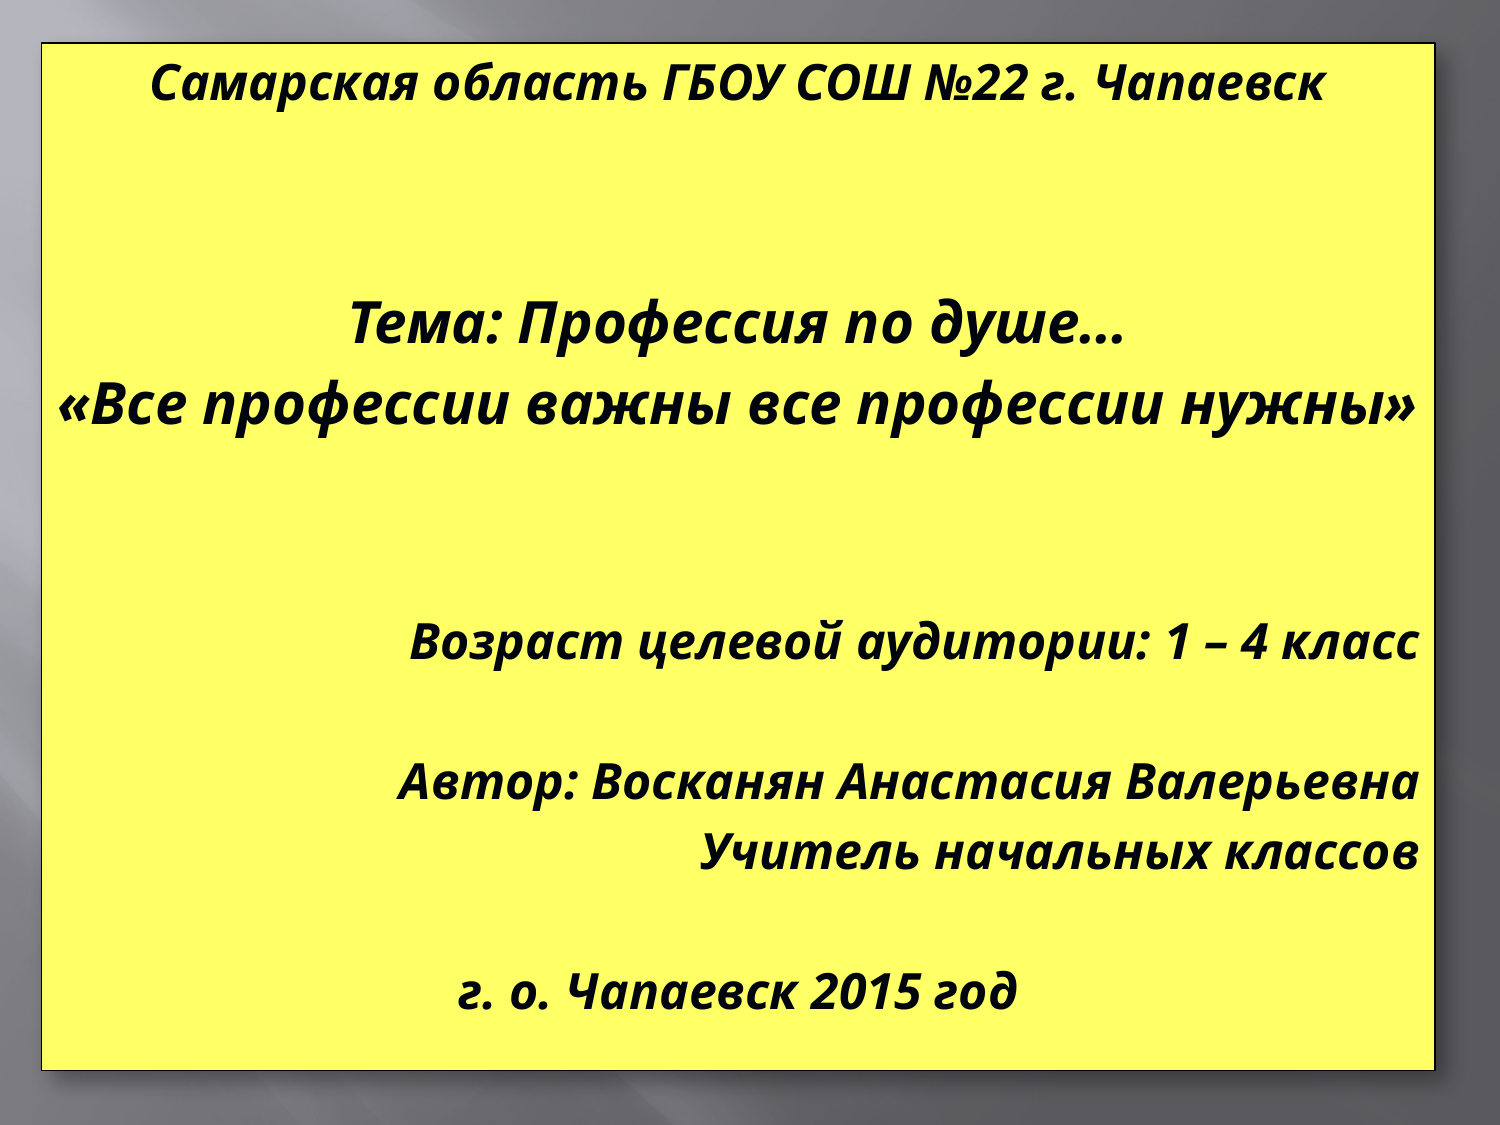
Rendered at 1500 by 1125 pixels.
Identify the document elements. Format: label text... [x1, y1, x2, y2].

subtitle Самарская область ГБОУ СОШ №22 г. Чапаевск Тема: Профессия по душе… «Все профессии важны все профессии нужны» Возраст целевой аудитории: 1 – 4 класс Автор: Восканян Анастасия Валерьевна Учитель начальных классов г. о. Чапаевск 2015 год [41, 42, 1436, 1071]
